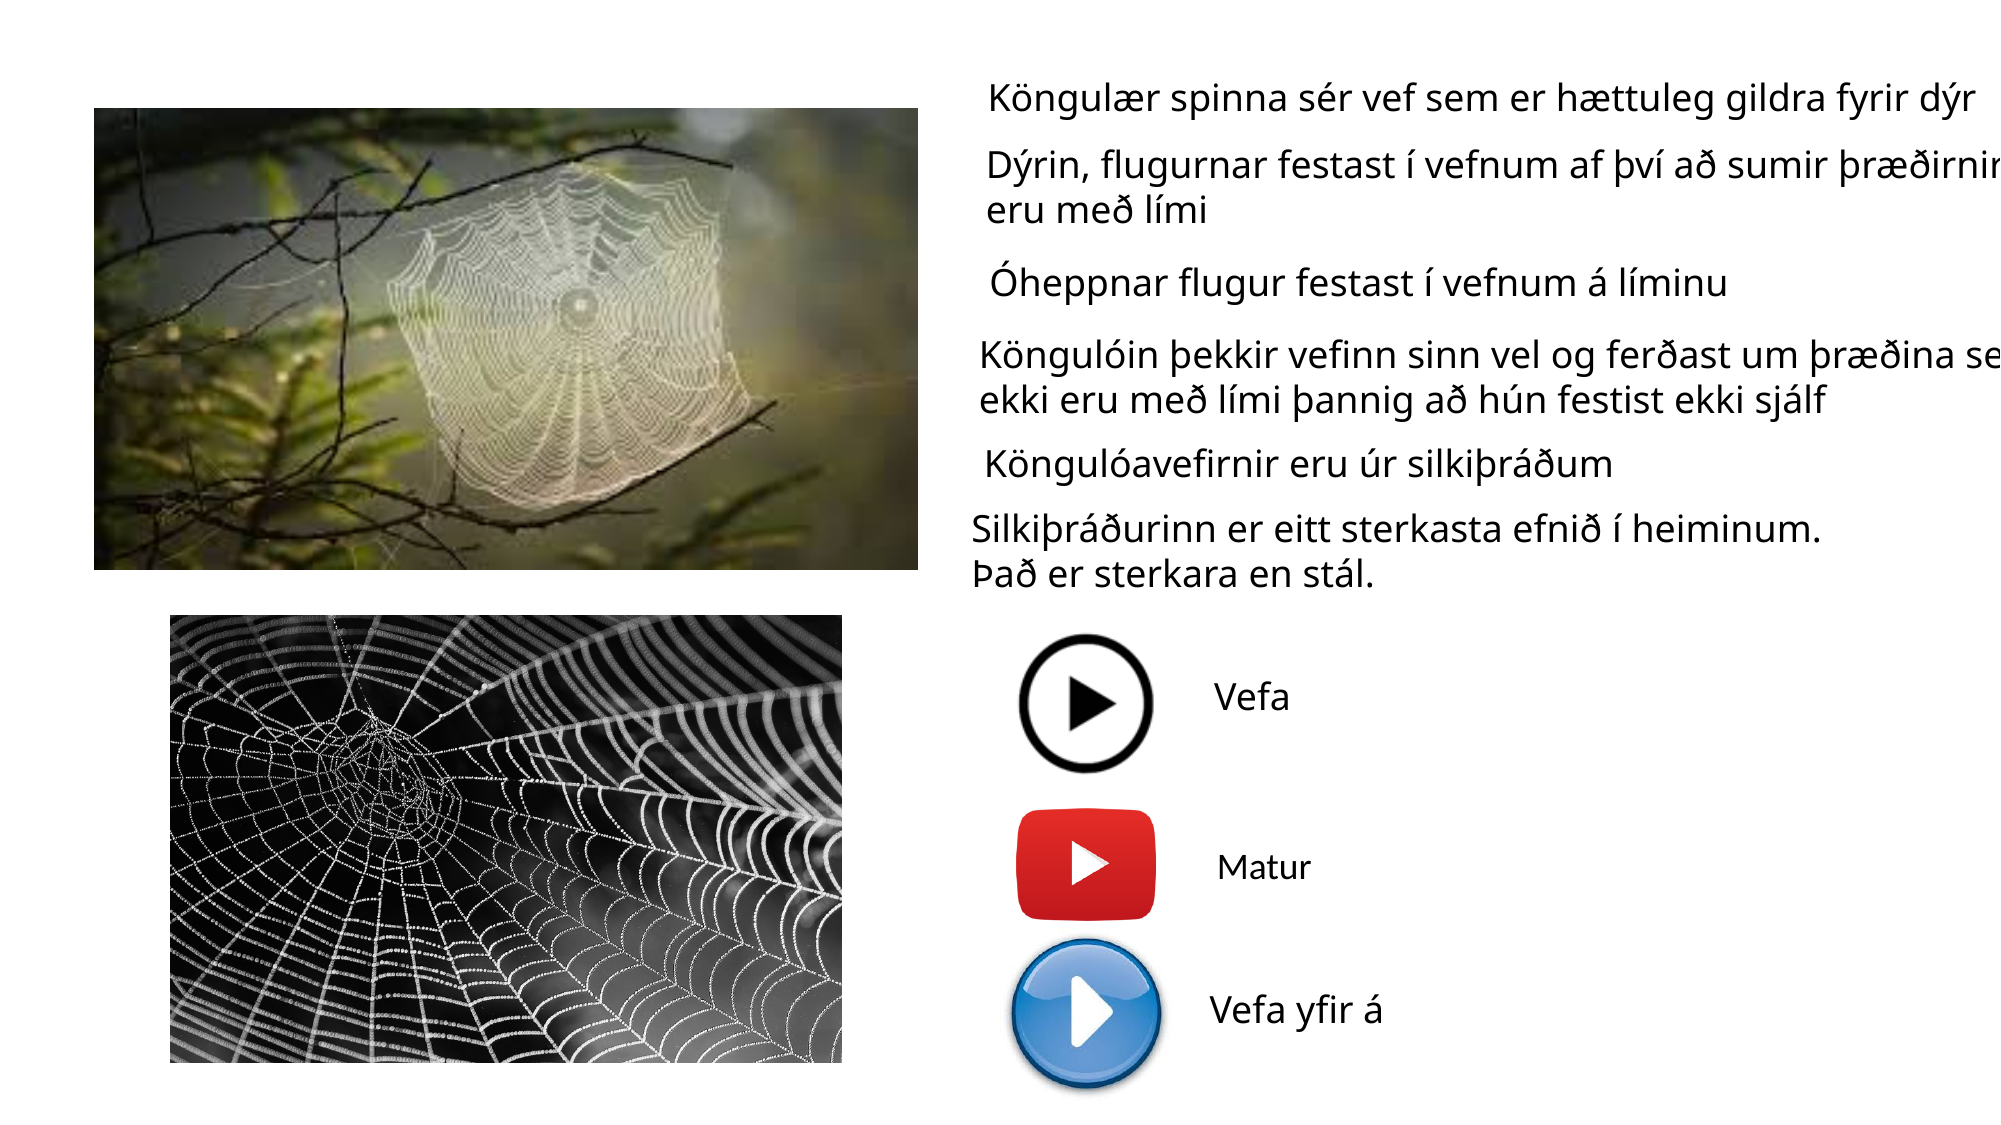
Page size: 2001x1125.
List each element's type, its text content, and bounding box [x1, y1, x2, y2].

picture [1000, 620, 1172, 788]
text_box Silkiþráðurinn er eitt sterkasta efnið í heiminum. Það er sterkara en stál. [956, 497, 1838, 603]
text_box Vefa yfir á [1194, 978, 1400, 1038]
picture [170, 615, 842, 1063]
picture [94, 108, 918, 570]
text_box Köngulóin þekkir vefinn sinn vel og ferðast um þræðina sem ekki eru með lími þannig að hún festist ekki sjálf [964, 323, 2000, 429]
text_box Óheppnar flugur festast í vefnum á líminu [974, 252, 1754, 312]
text_box Vefa [1199, 665, 1306, 726]
text_box Köngulær spinna sér vef sem er hættuleg gildra fyrir dýr [972, 66, 2000, 127]
text_box Dýrin, flugurnar festast í vefnum af því að sumir þræðirnir eru með lími [971, 134, 2000, 239]
text_box Matur [1202, 834, 1327, 894]
picture [1016, 808, 1156, 921]
picture [1000, 929, 1172, 1101]
text_box Köngulóavefirnir eru úr silkiþráðum [969, 432, 1630, 493]
